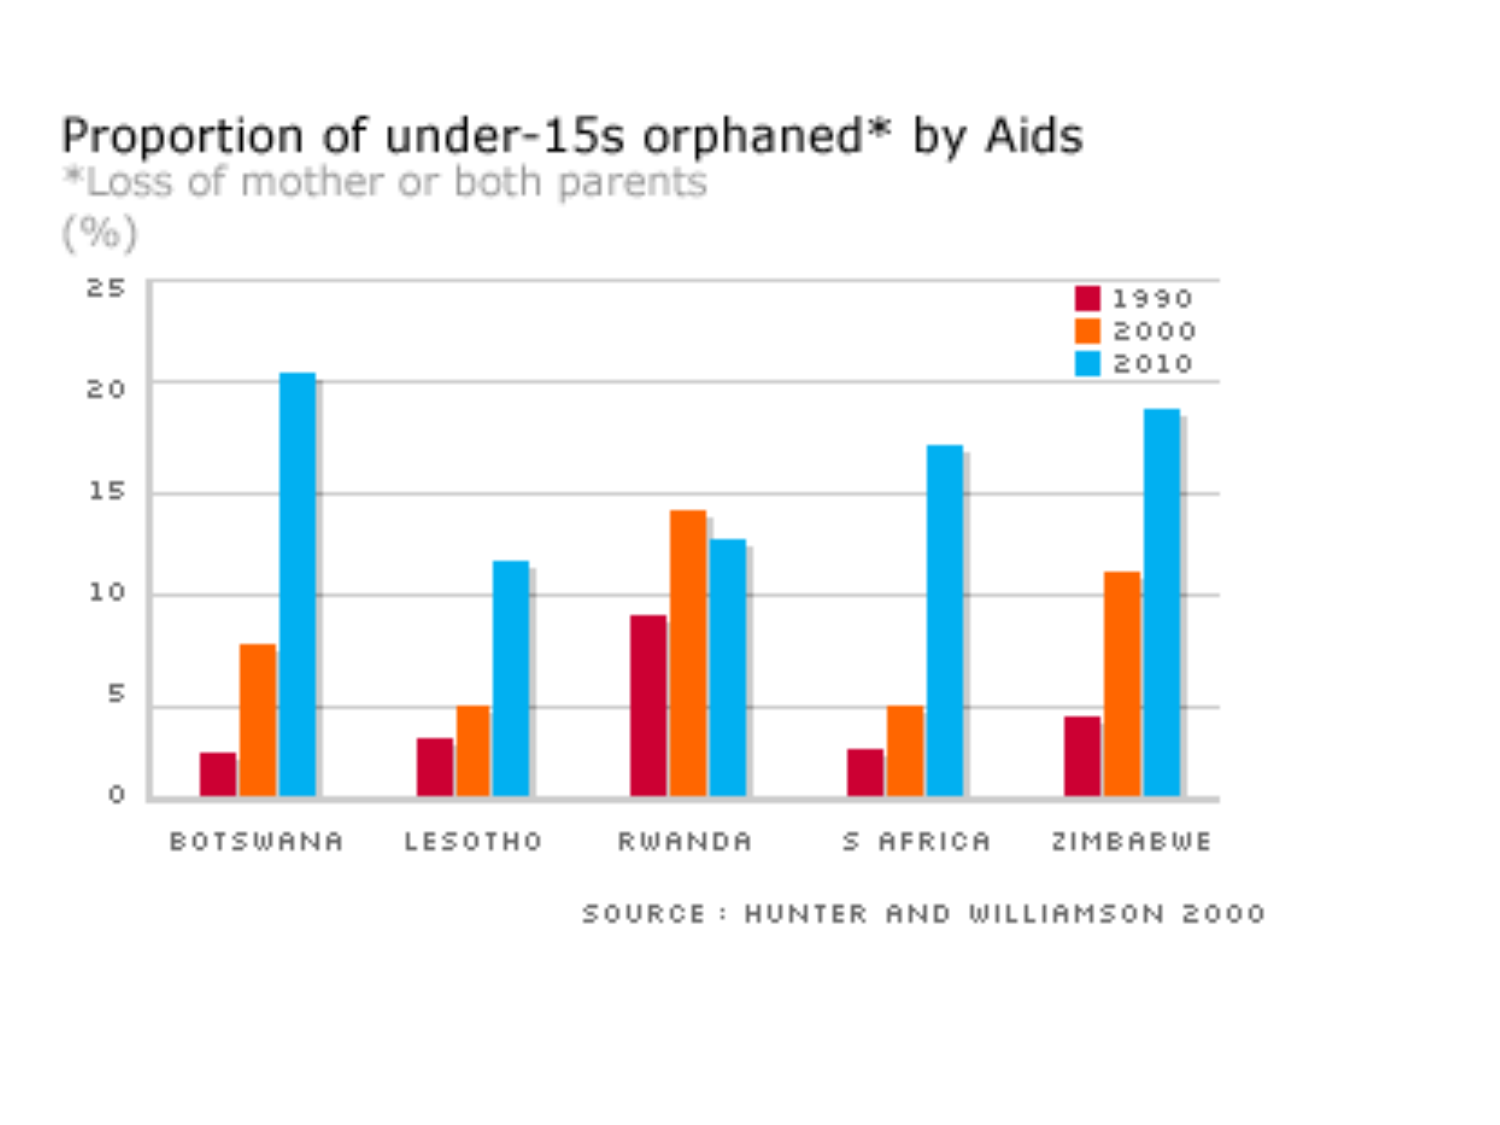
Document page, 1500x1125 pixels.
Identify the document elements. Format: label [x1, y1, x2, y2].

picture [24, 99, 1497, 1001]
